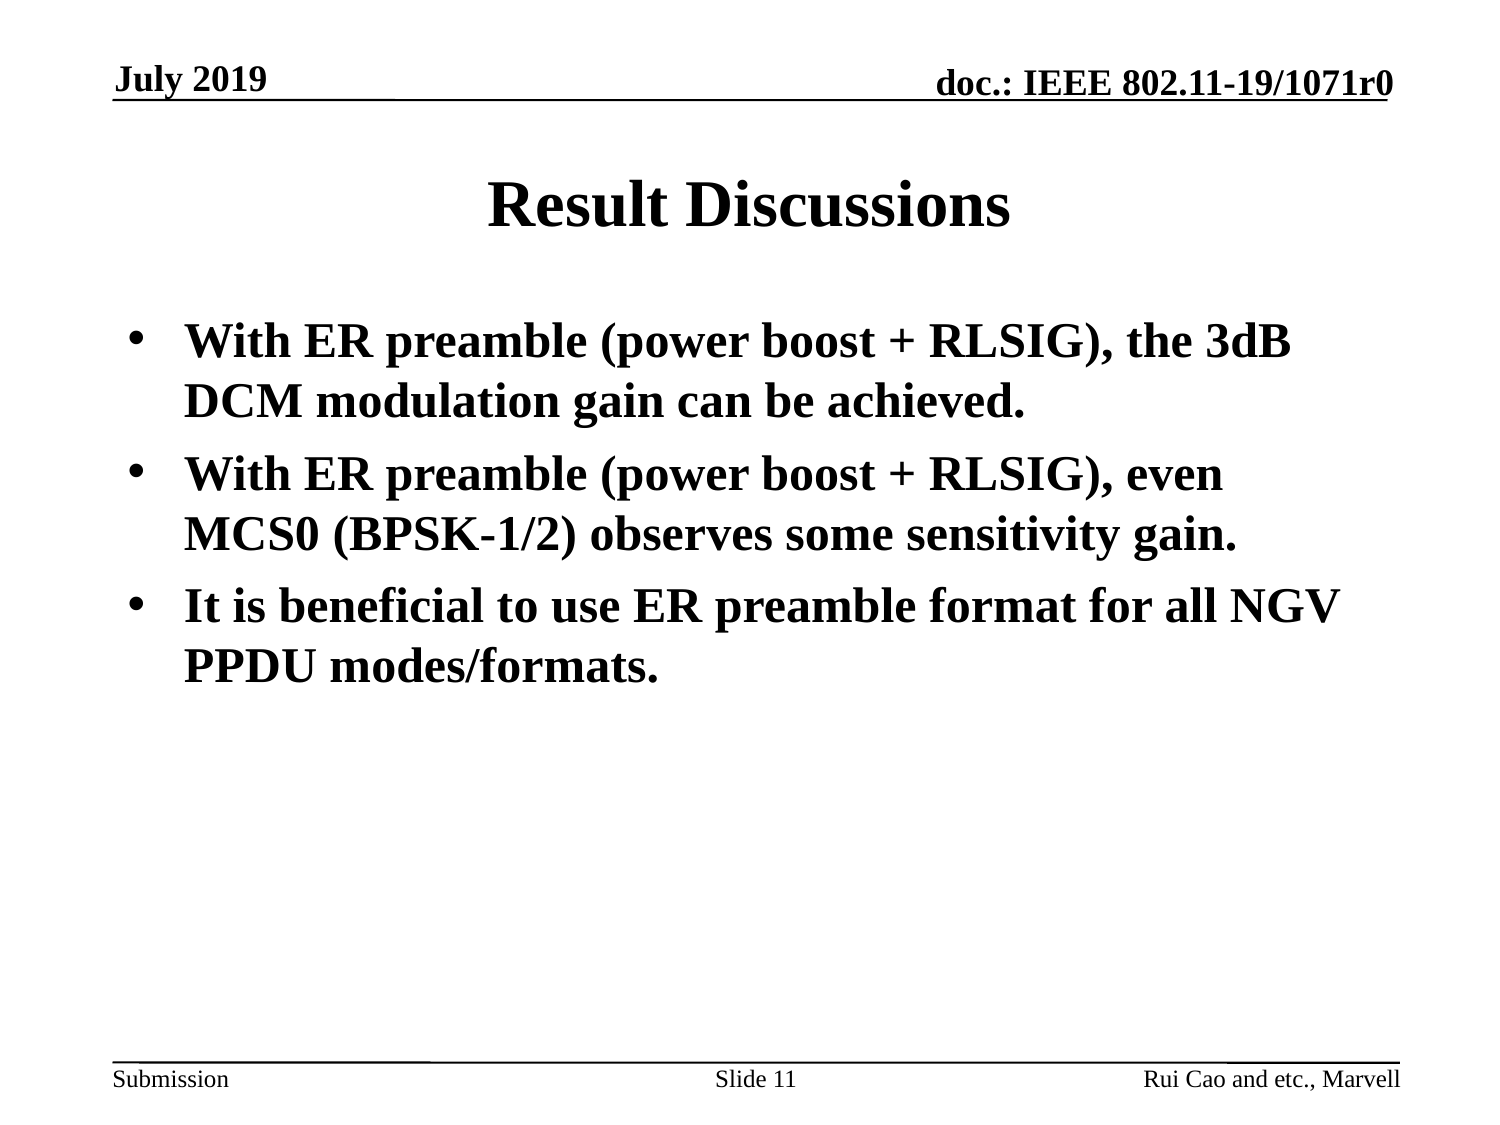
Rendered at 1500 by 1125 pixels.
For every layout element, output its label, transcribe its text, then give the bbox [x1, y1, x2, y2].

title Result Discussions [112, 112, 1388, 288]
slide_number Slide 11 [712, 1061, 800, 1123]
list With ER preamble (power boost + RLSIG), the 3dB DCM modulation gain can be achieved. With ER preamble (power boost + RLSIG), even MCS0 (BPSK-1/2) observes some sensitivity gain. It is beneficial to use ER preamble format for all NGV PPDU modes/formats. [112, 299, 1388, 976]
footer Rui Cao and etc., Marvell [878, 1061, 1402, 1093]
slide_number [114, 54, 423, 100]
